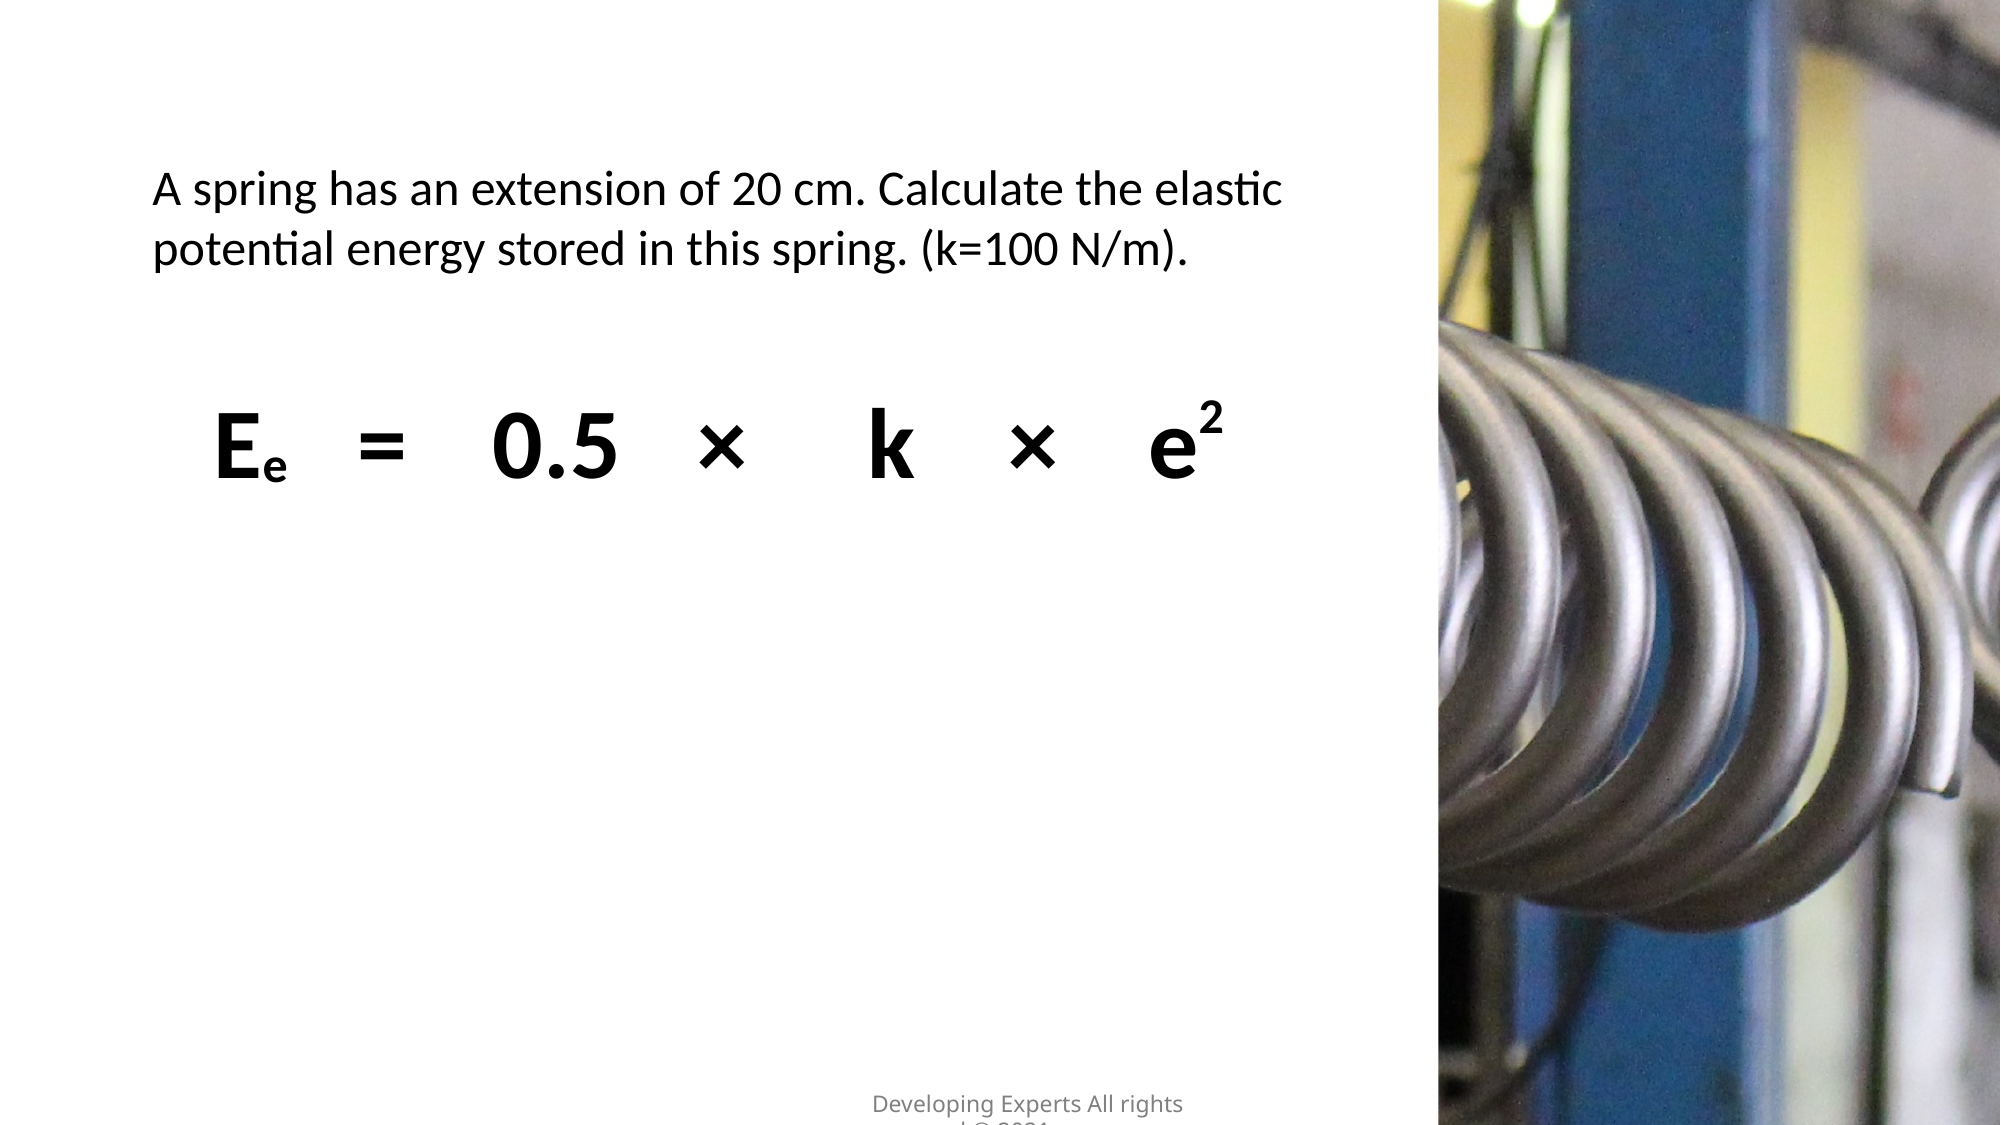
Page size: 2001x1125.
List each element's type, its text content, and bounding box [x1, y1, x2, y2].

text_box k [852, 372, 930, 507]
text_box Developing Experts All rights reserved © 2021 [857, 1082, 1215, 1125]
text_box A spring has an extension of 20 cm. Calculate the elastic potential energy stored in this spring. (k=100 N/m). [137, 59, 1364, 372]
text_box 0.5 [478, 372, 637, 507]
text_box E [198, 372, 278, 507]
picture [1438, 0, 2000, 1125]
text_box e [1133, 372, 1214, 507]
text_box × [993, 372, 1074, 507]
text_box = [342, 372, 422, 507]
text_box 2 [1183, 376, 1239, 451]
text_box × [682, 372, 763, 507]
text_box e [247, 425, 303, 500]
